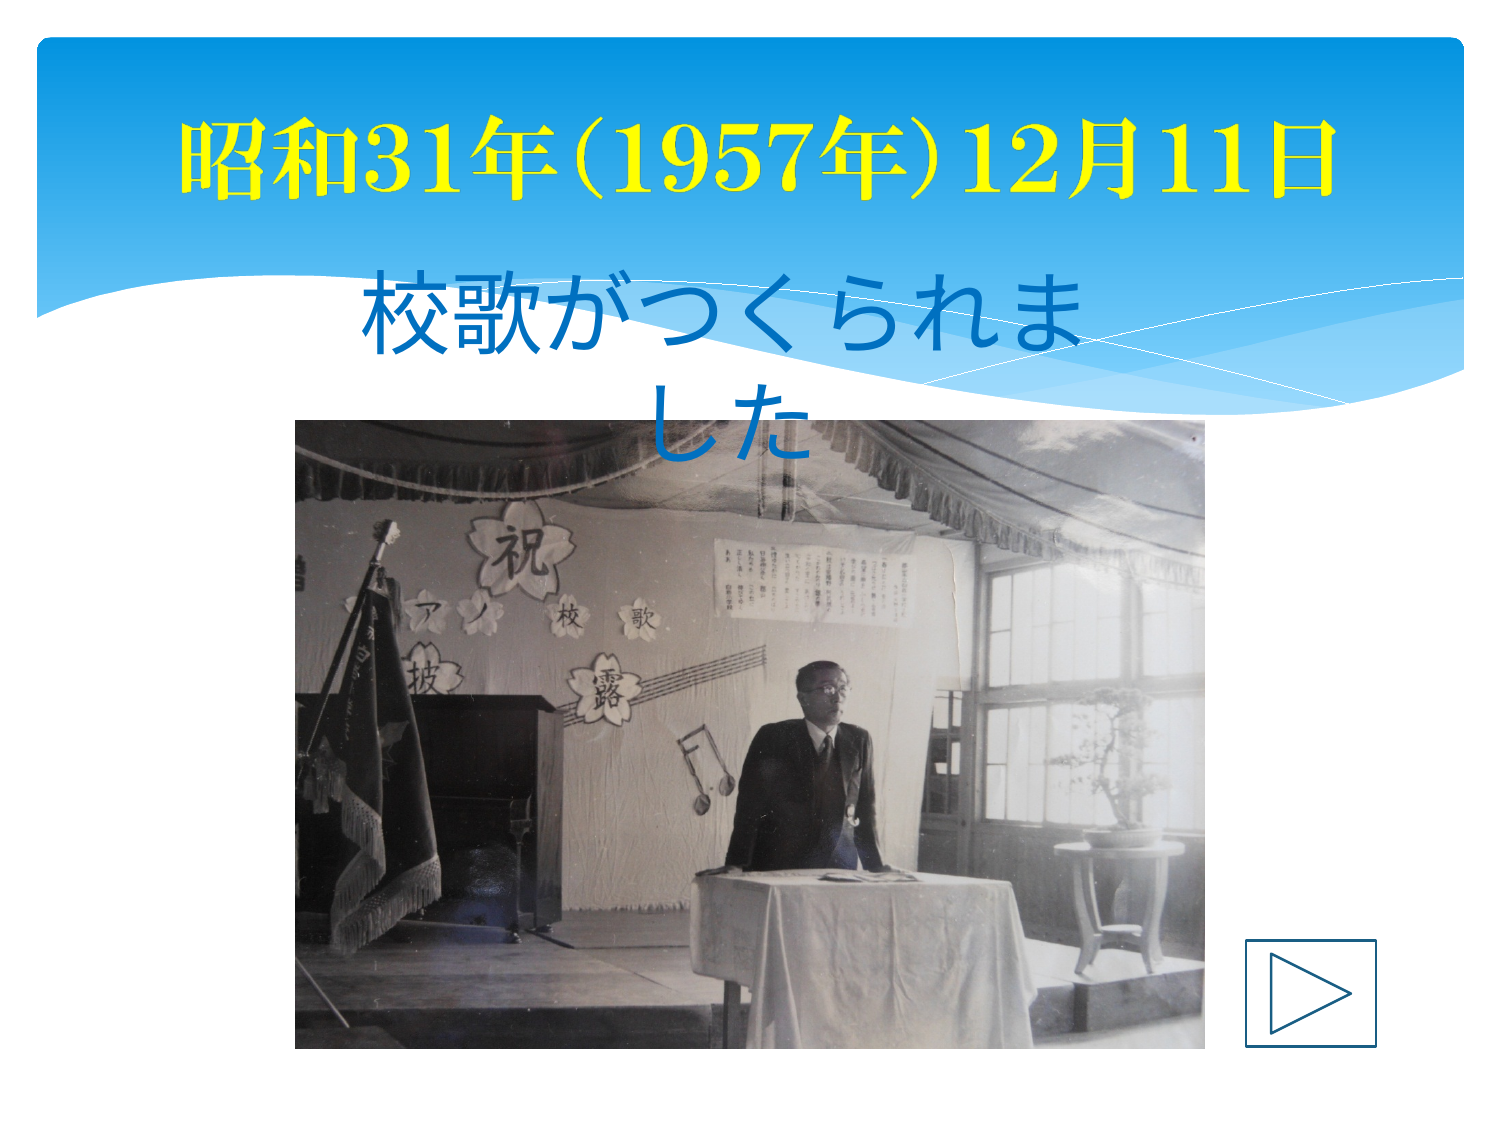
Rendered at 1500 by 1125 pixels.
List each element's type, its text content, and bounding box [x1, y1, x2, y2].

picture [88, 89, 1439, 264]
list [294, 420, 1205, 1050]
text_box [1245, 939, 1377, 1048]
title 校歌がつくられました [301, 274, 1152, 418]
